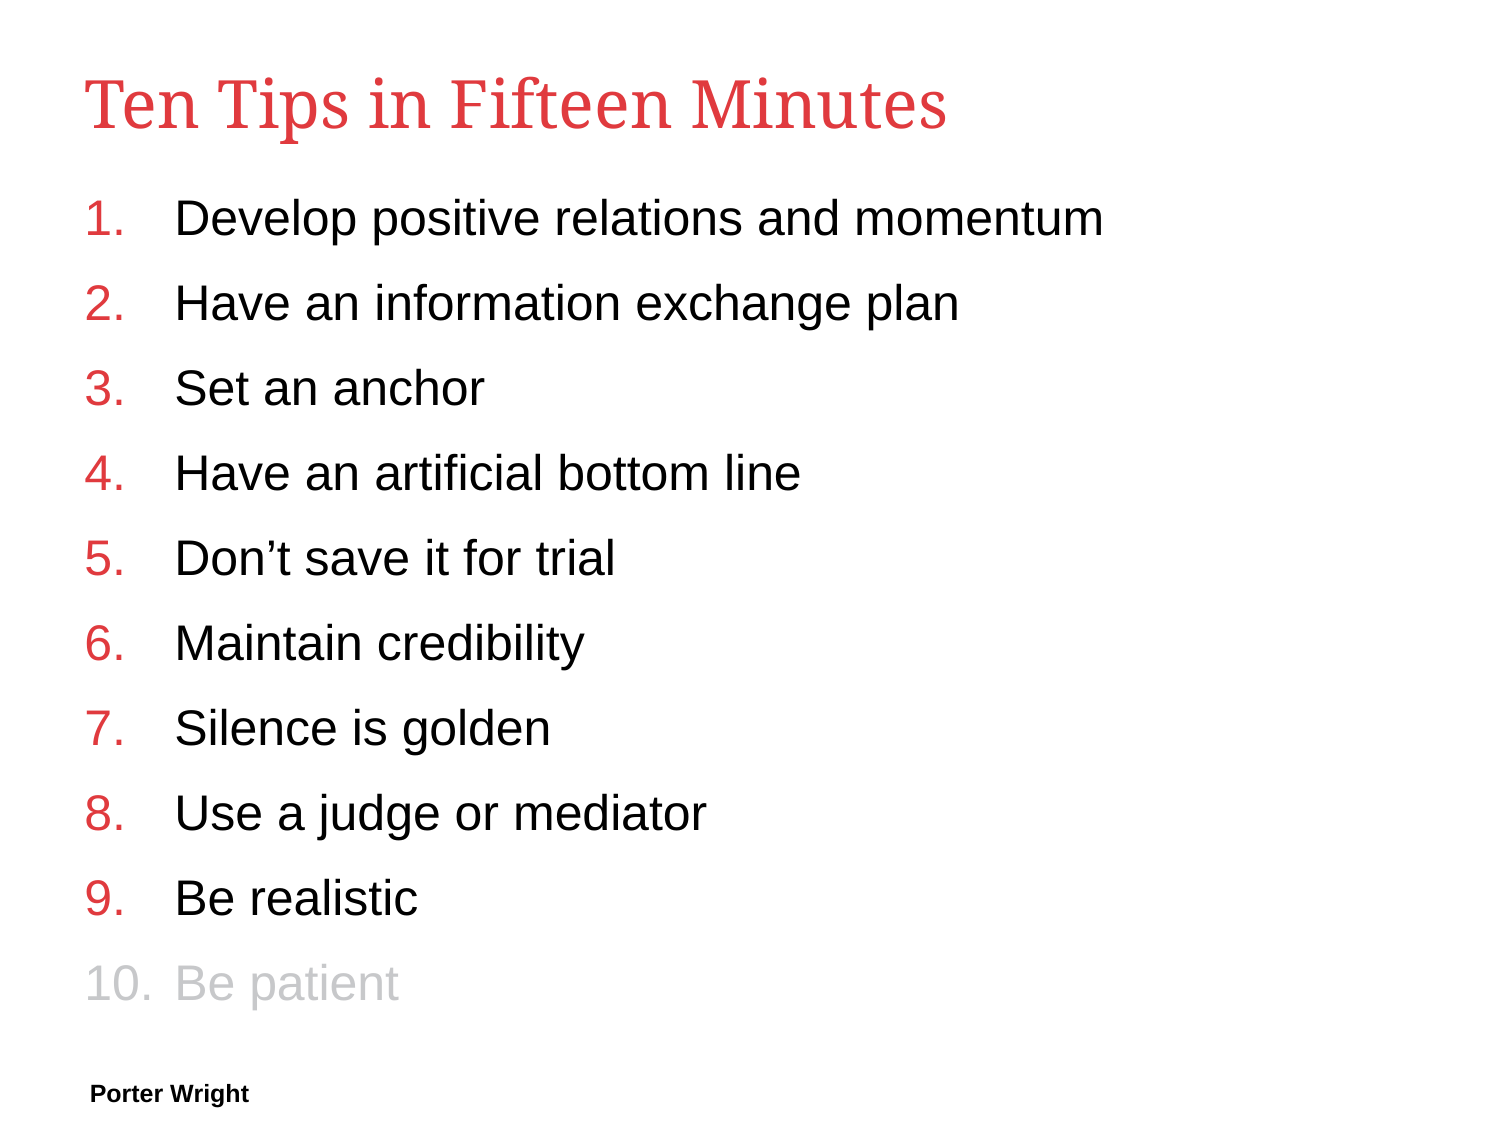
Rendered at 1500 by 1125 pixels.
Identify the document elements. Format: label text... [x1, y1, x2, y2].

title Ten Tips in Fifteen Minutes [84, 44, 1500, 145]
list Develop positive relations and momentum Have an information exchange plan Set an anchor Have an artificial bottom line Don’t save it for trial Maintain credibility Silence is golden Use a judge or mediator Be realistic Be patient [84, 185, 1385, 1023]
